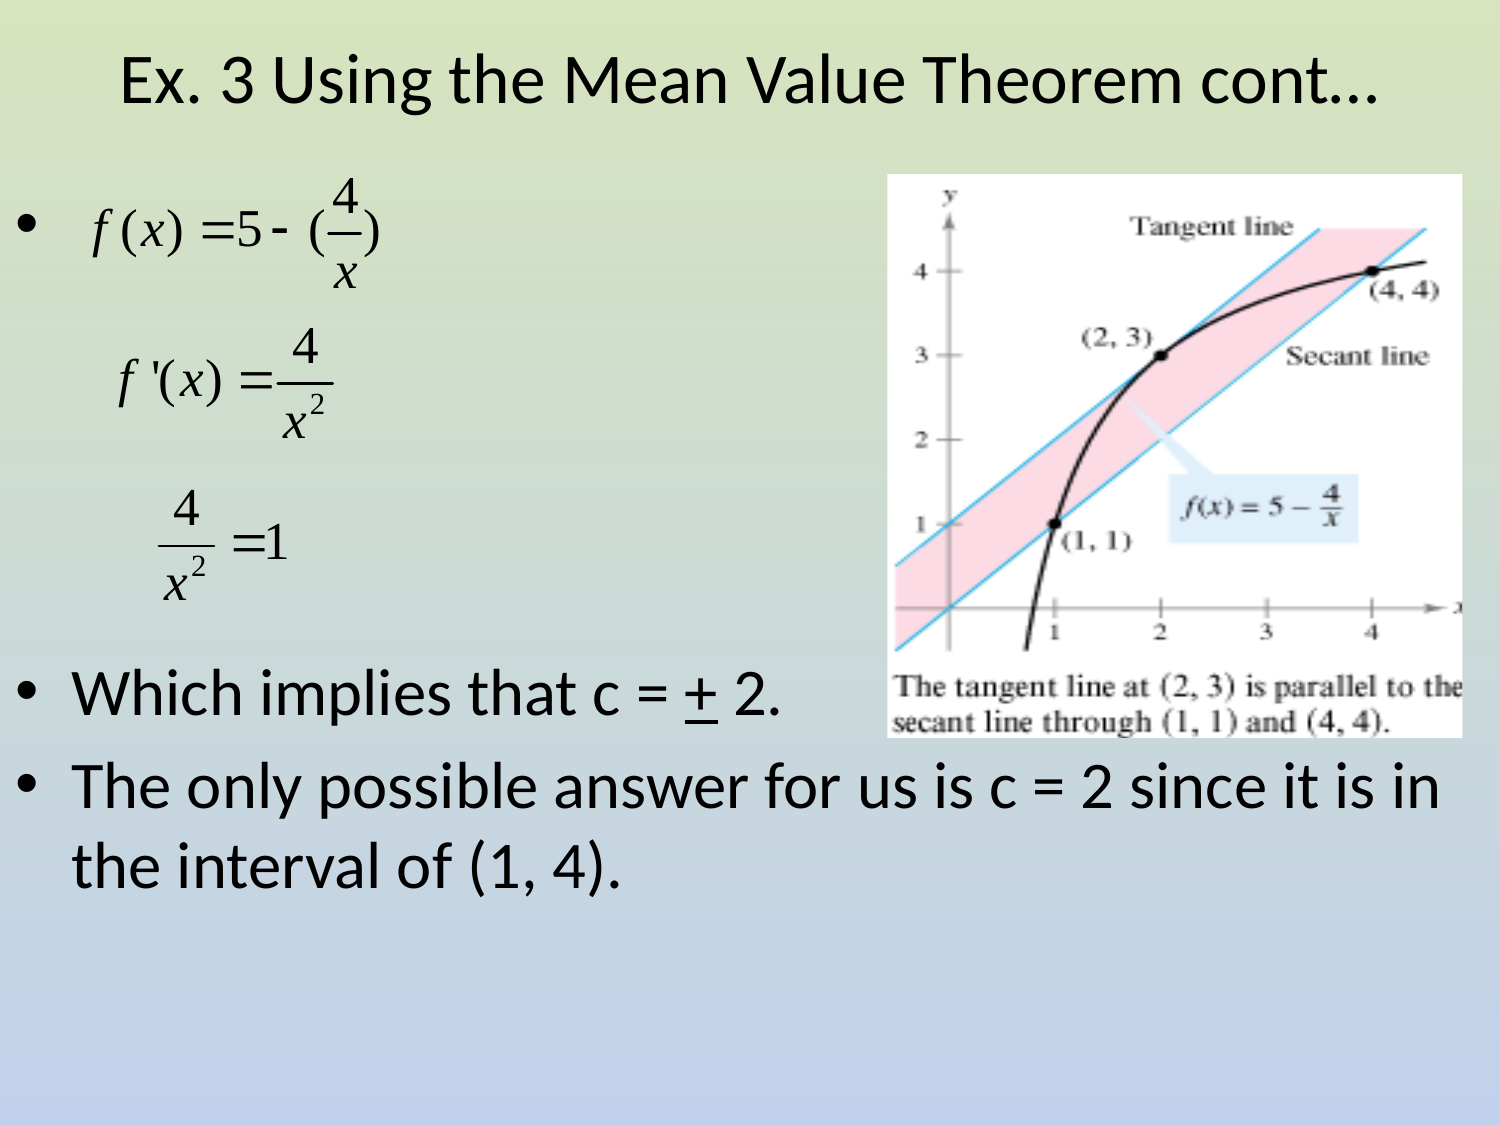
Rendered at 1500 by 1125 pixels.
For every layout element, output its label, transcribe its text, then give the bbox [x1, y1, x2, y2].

title Ex. 3 Using the Mean Value Theorem cont… [0, 0, 1500, 150]
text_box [99, 312, 345, 451]
picture [887, 174, 1463, 738]
list Which implies that c = + 2. The only possible answer for us is c = 2 since it is in the interval of (1, 4). [0, 174, 1500, 1100]
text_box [74, 162, 391, 301]
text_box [149, 474, 297, 613]
